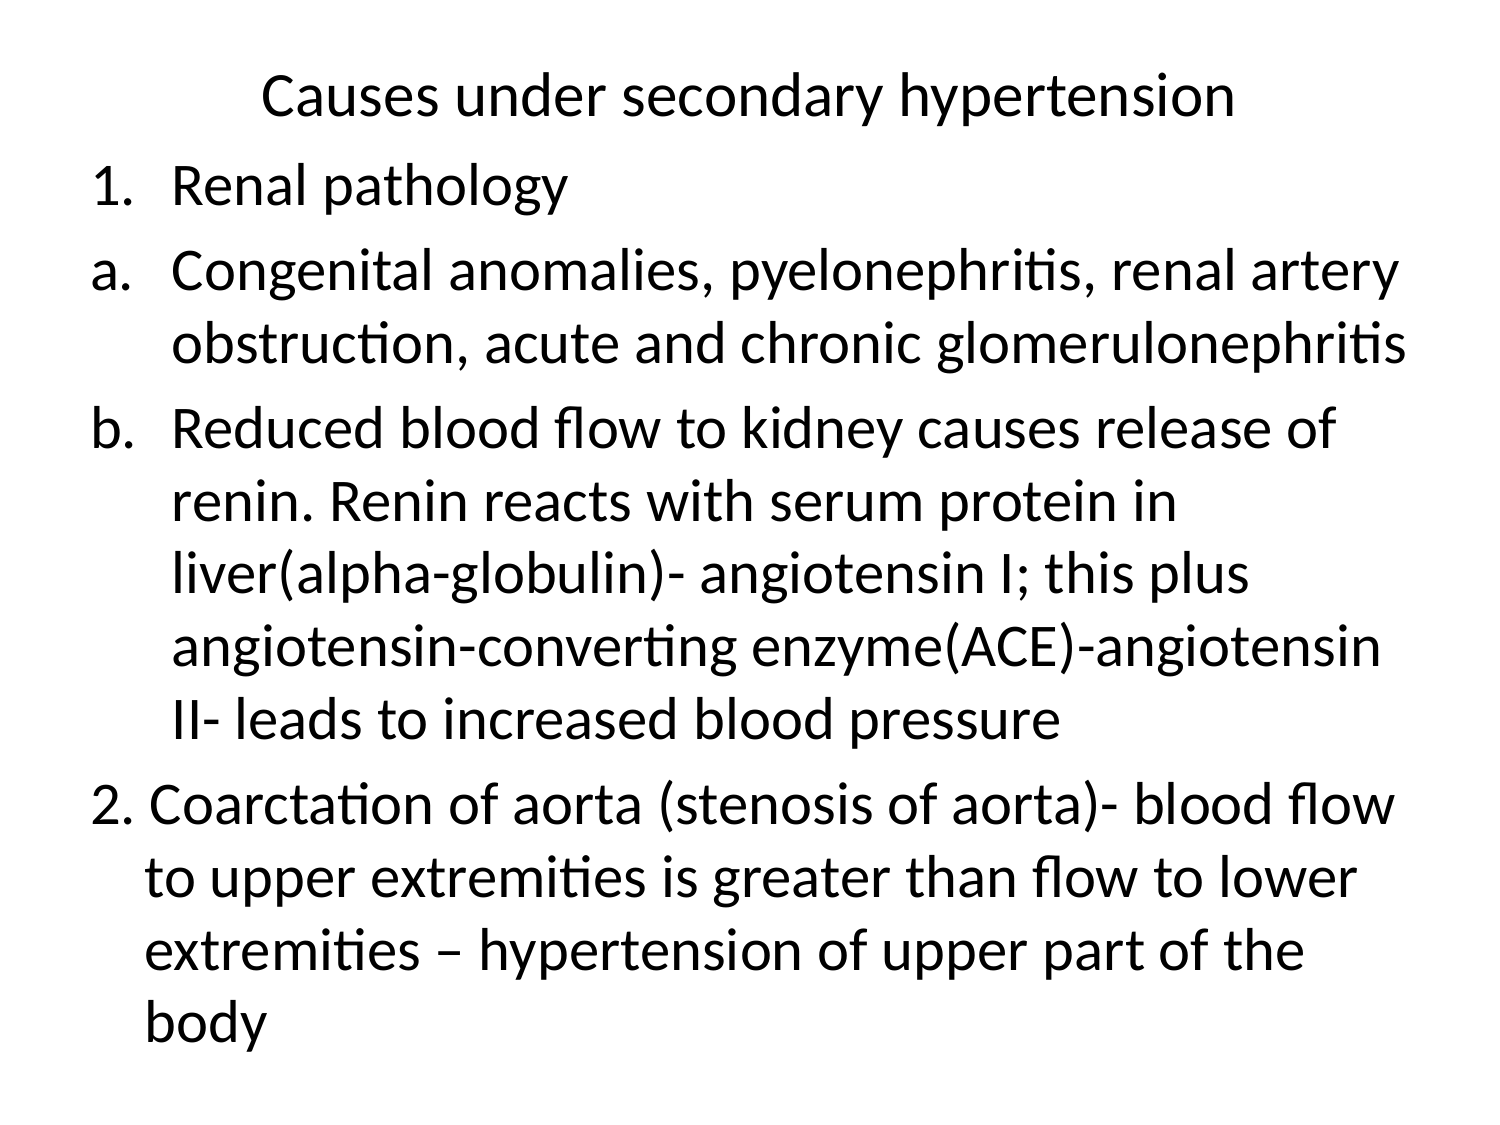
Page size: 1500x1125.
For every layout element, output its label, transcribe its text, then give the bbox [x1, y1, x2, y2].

title Causes under secondary hypertension [75, 45, 1425, 137]
list Renal pathology Congenital anomalies, pyelonephritis, renal artery obstruction, acute and chronic glomerulonephritis Reduced blood flow to kidney causes release of renin. Renin reacts with serum protein in liver(alpha-globulin)- angiotensin I; this plus angiotensin-converting enzyme(ACE)-angiotensin II- leads to increased blood pressure 2. Coarctation of aorta (stenosis of aorta)- blood flow to upper extremities is greater than flow to lower extremities – hypertension of upper part of the body [75, 137, 1425, 1125]
